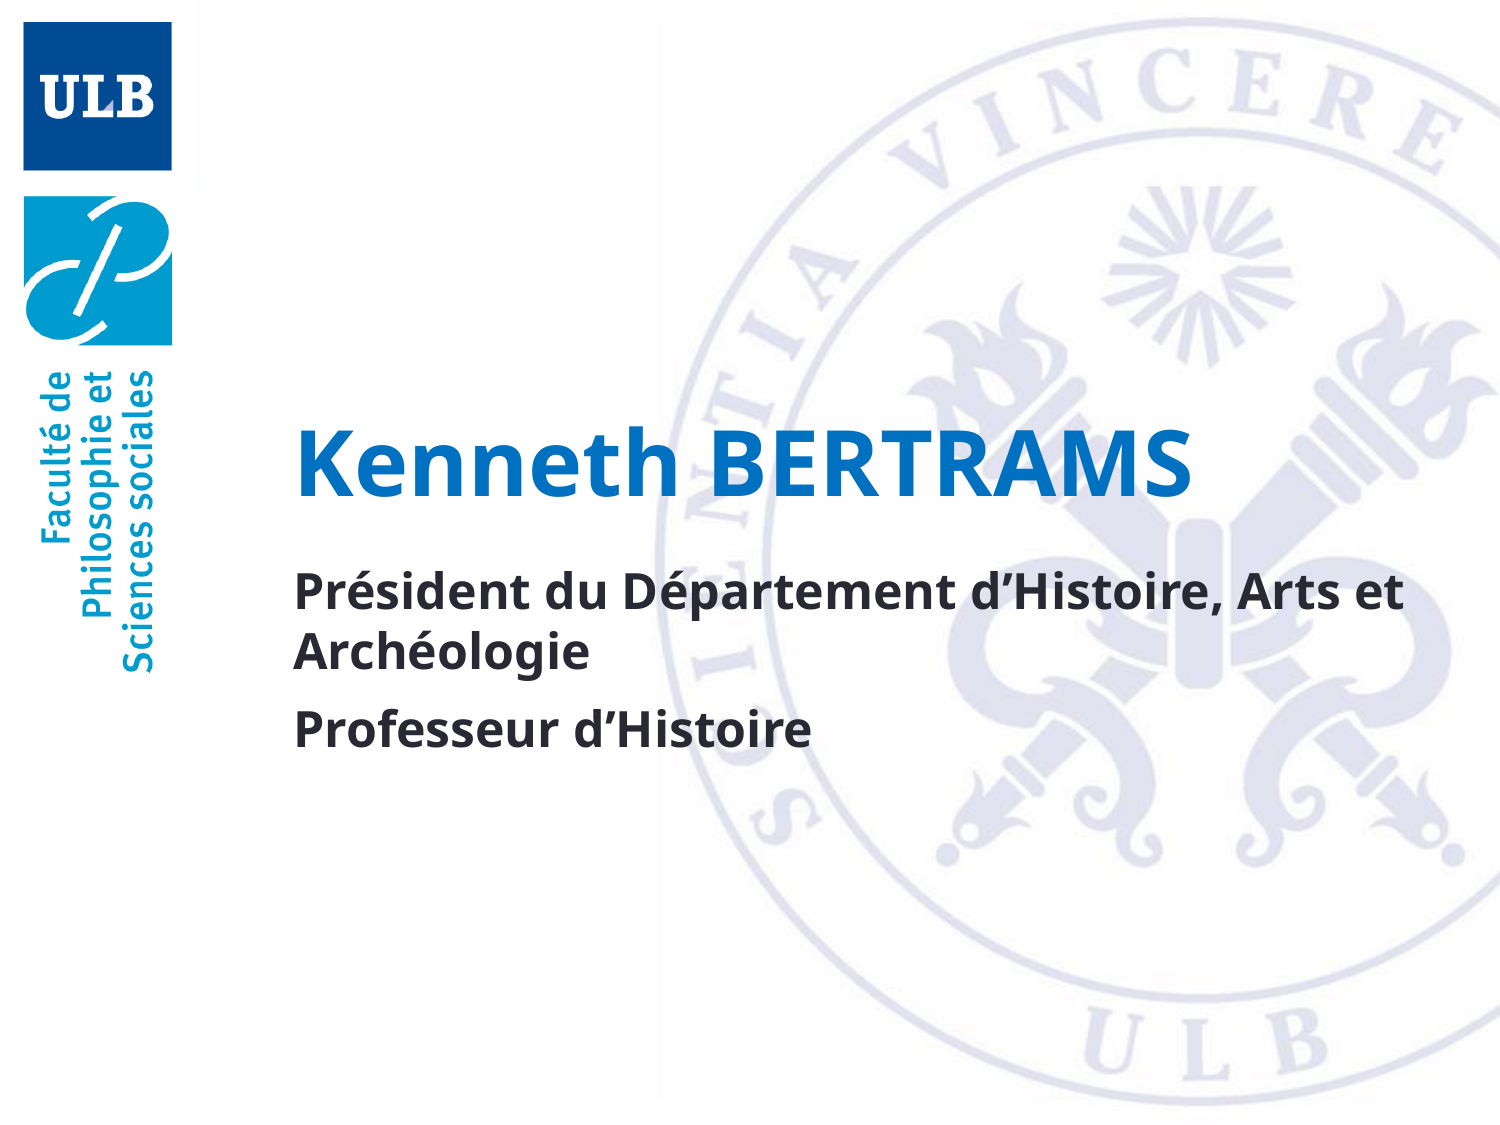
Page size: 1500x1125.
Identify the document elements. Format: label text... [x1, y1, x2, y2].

text_box Kenneth BERTRAMS Président du Département d’Histoire, Arts et Archéologie Professeur d’Histoire [278, 397, 1496, 585]
picture [0, 0, 1500, 1125]
